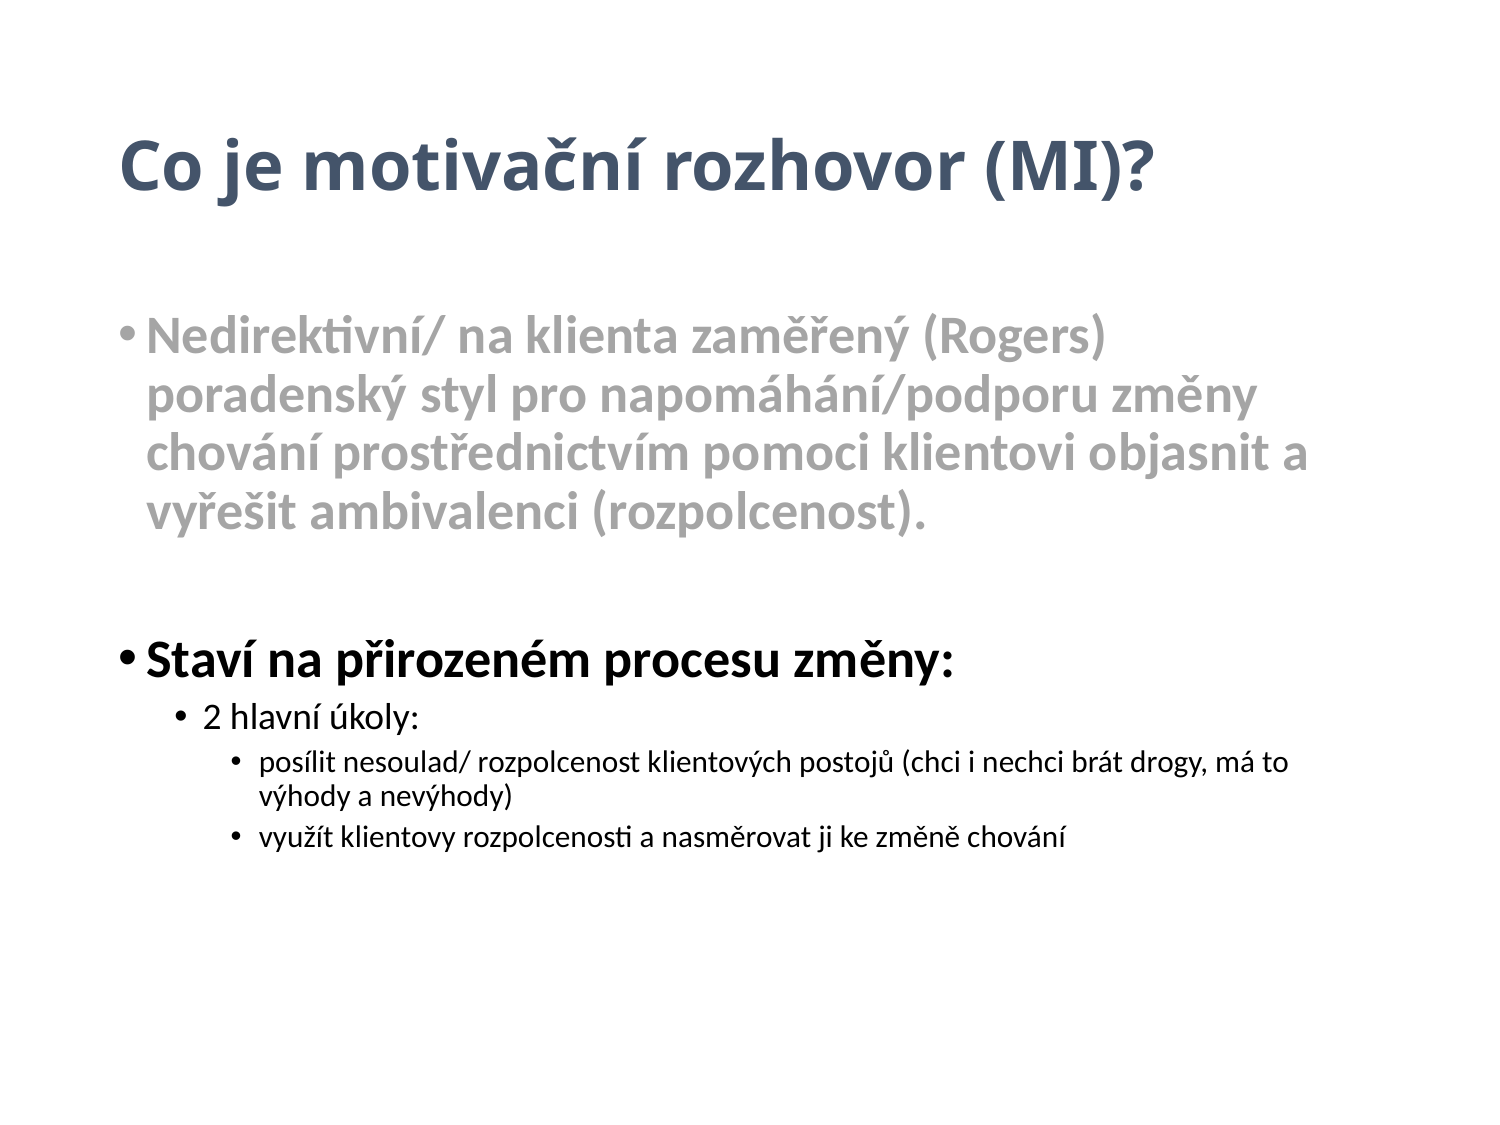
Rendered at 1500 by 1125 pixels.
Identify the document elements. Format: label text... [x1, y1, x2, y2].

title Co je motivační rozhovor (MI)? [103, 59, 1397, 278]
list Nedirektivní/ na klienta zaměřený (Rogers) poradenský styl pro napomáhání/podporu změny chování prostřednictvím pomoci klientovi objasnit a vyřešit ambivalenci (rozpolcenost). Staví na přirozeném procesu změny: 2 hlavní úkoly: posílit nesoulad/ rozpolcenost klientových postojů (chci i nechci brát drogy, má to výhody a nevýhody) využít klientovy rozpolcenosti a nasměrovat ji ke změně chování [103, 299, 1397, 1014]
